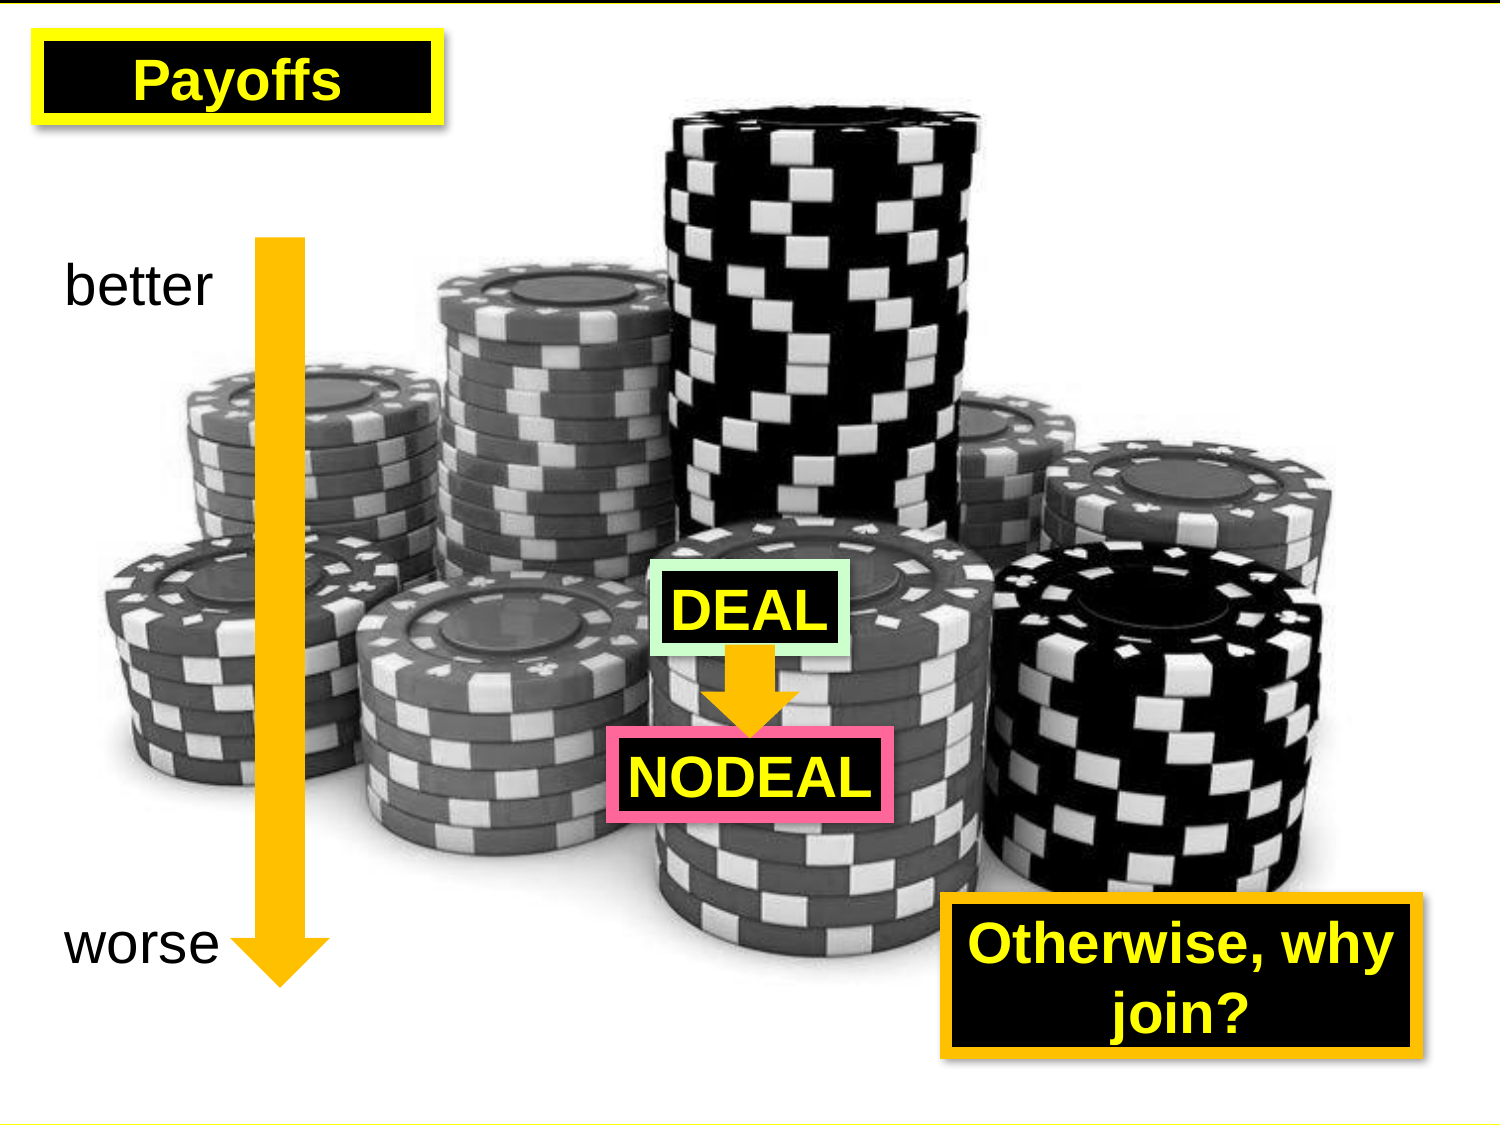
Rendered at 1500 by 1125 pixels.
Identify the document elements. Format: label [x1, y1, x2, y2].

picture [0, 3, 1500, 1125]
text_box [626, 564, 874, 819]
